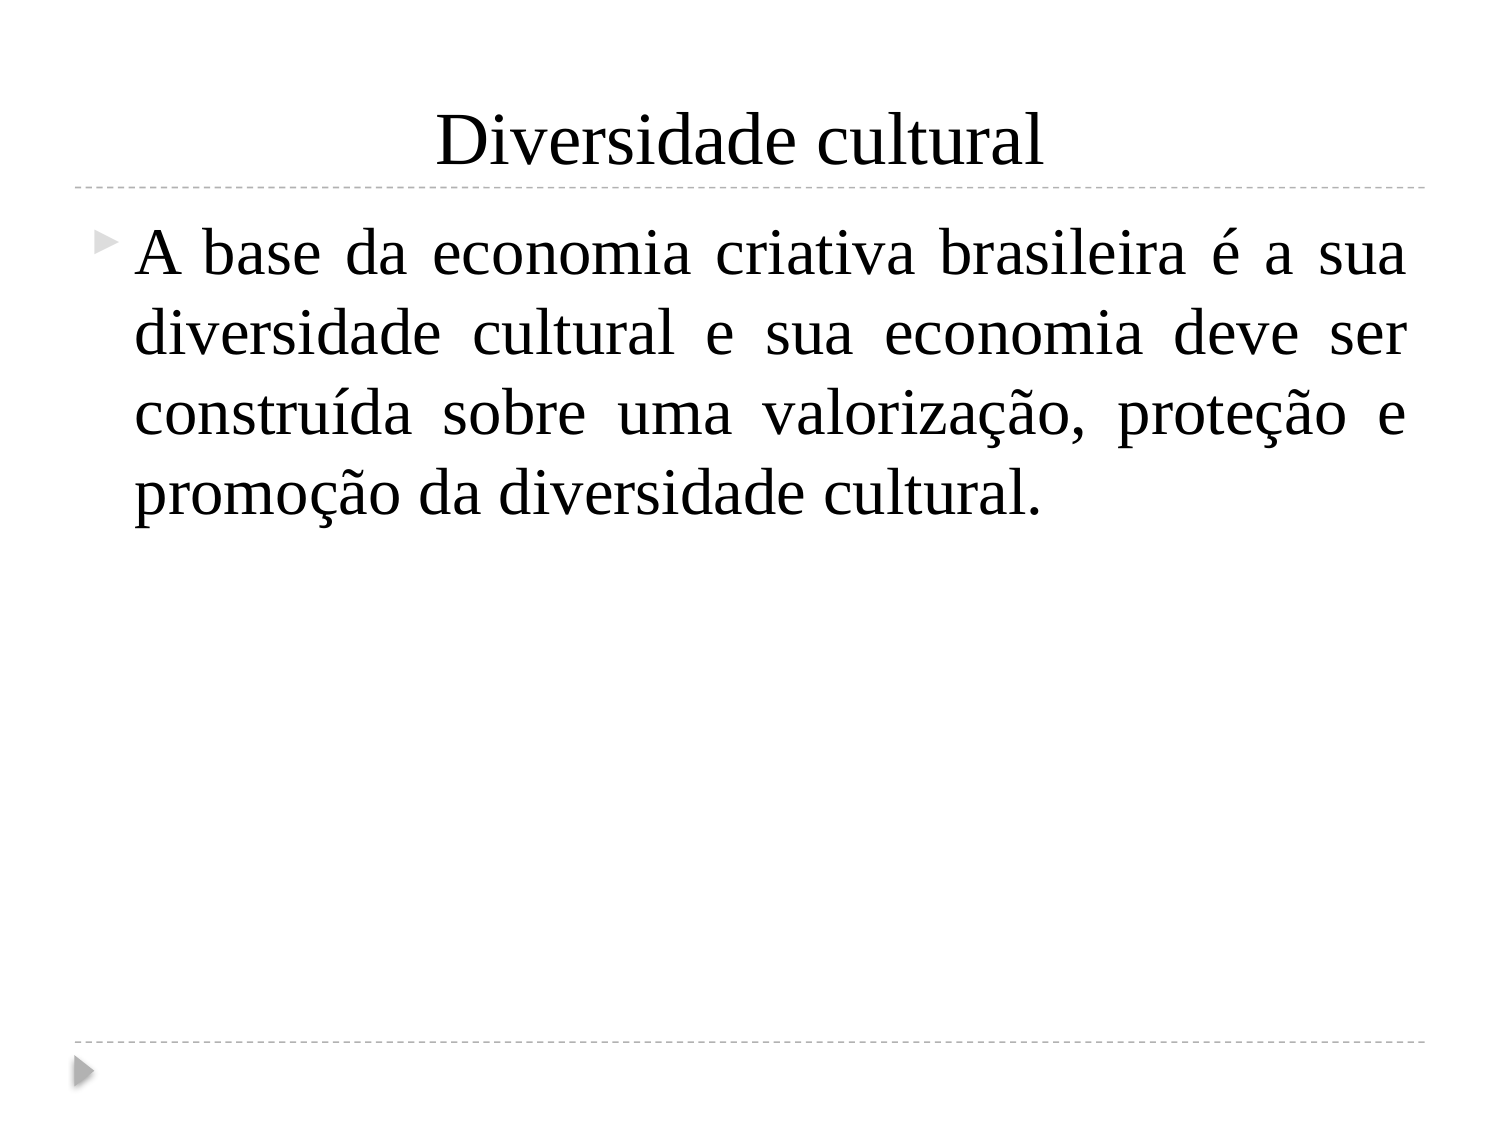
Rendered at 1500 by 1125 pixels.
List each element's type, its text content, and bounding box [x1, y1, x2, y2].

list A base da economia criativa brasileira é a sua diversidade cultural e sua economia deve ser construída sobre uma valorização, proteção e promoção da diversidade cultural. [74, 199, 1426, 1011]
title Diversidade cultural [74, 24, 1426, 188]
